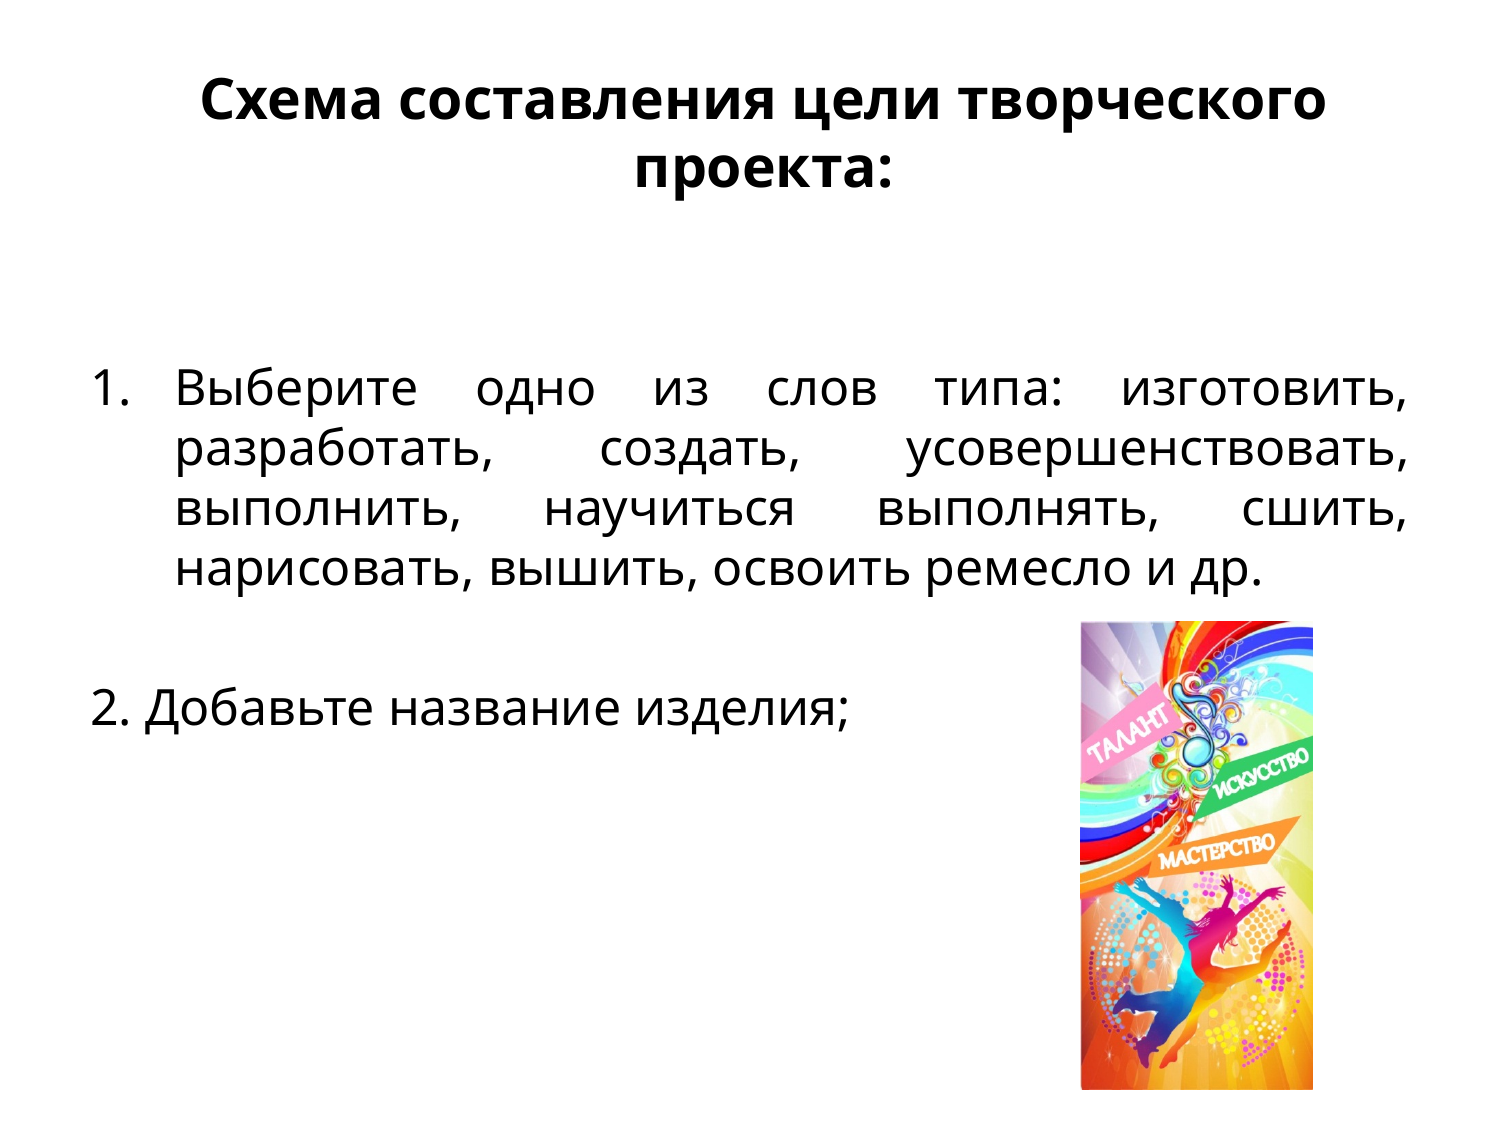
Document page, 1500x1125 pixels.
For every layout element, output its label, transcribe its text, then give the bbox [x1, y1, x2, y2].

title Схема составления цели творческого проекта: [88, 54, 1439, 207]
picture [1080, 621, 1313, 1090]
list Выберите одно из слов типа: изготовить, разработать, создать, усовершенствовать, выполнить, научиться выполнять, сшить, нарисовать, вышить, освоить ремесло и др. 2. Добавьте название изделия; [75, 208, 1425, 1059]
